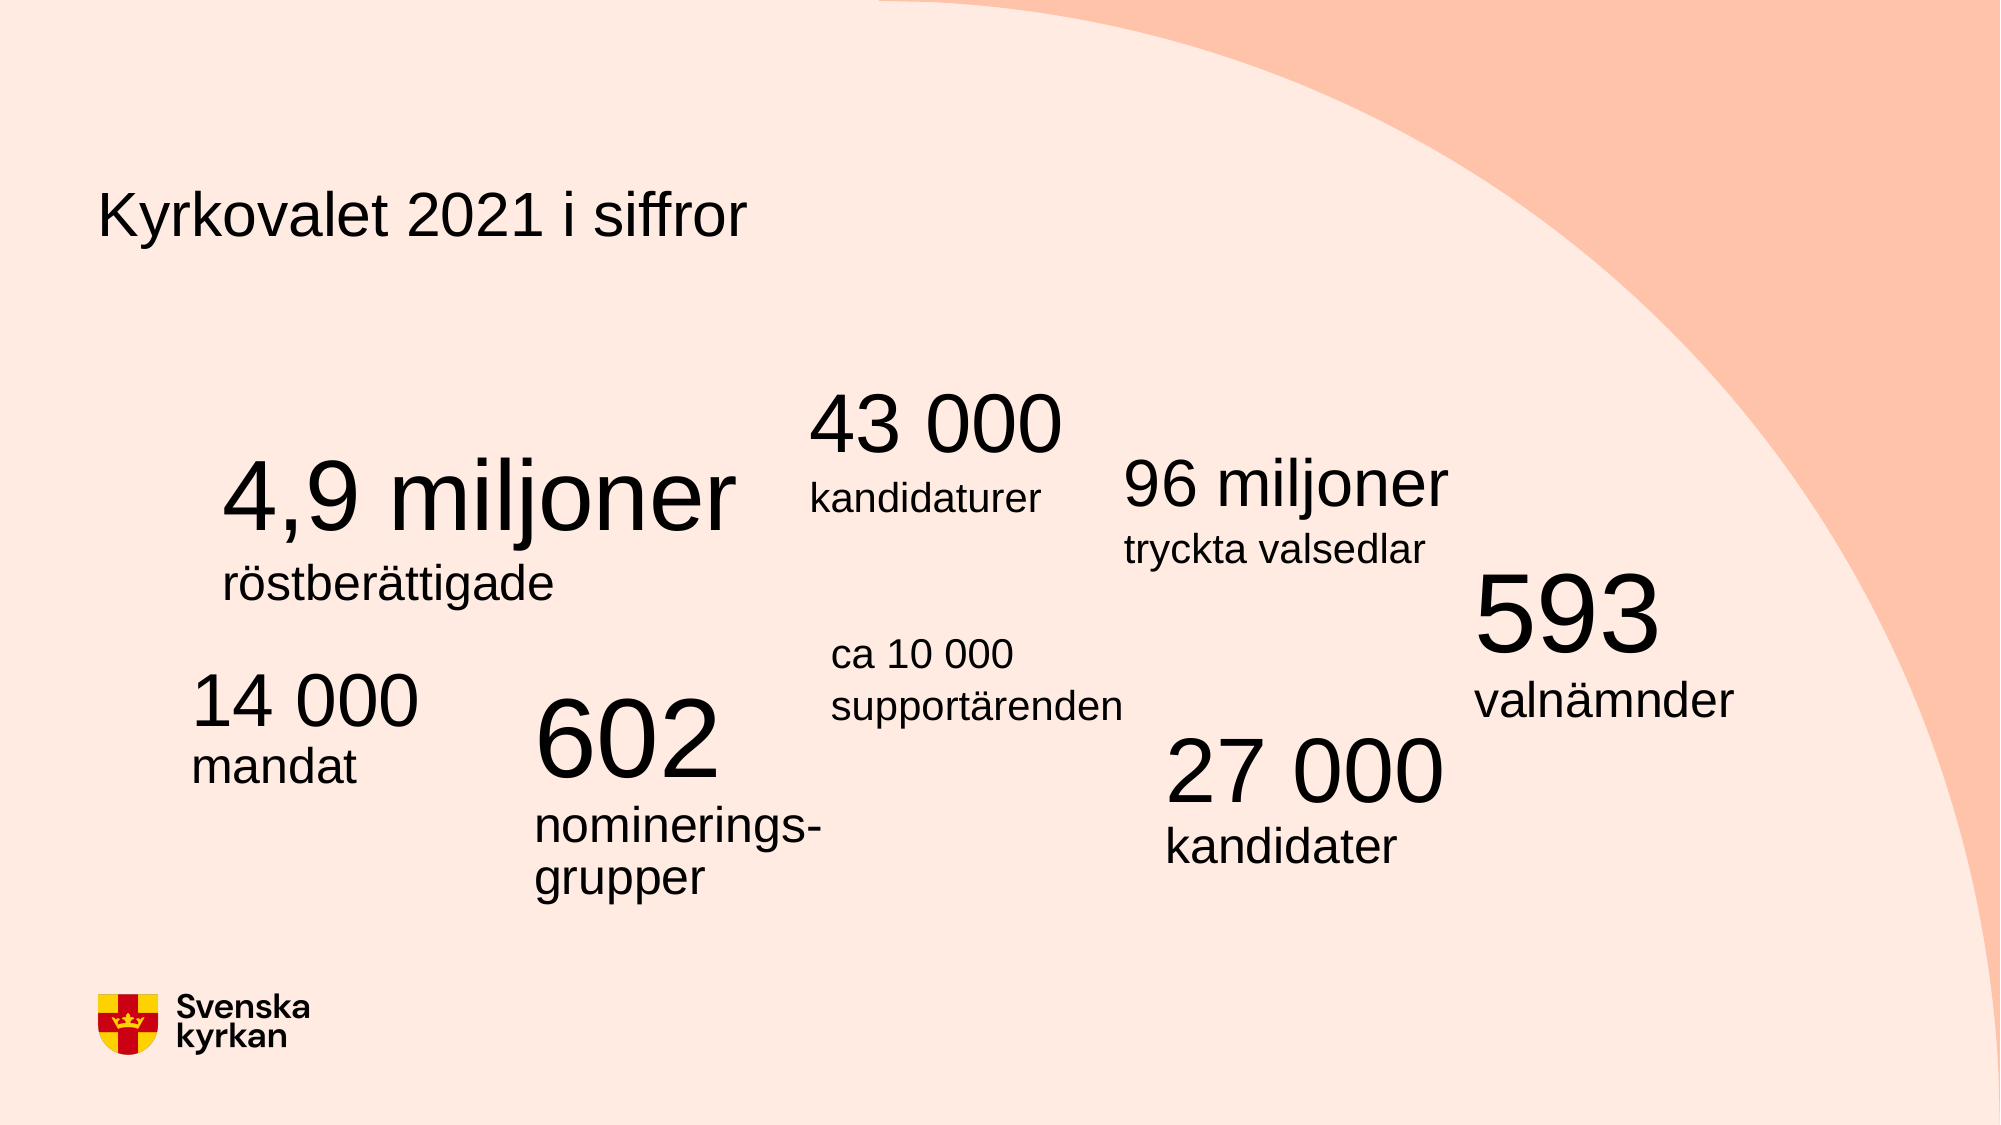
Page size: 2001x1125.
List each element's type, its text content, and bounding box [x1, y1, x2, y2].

text_box 14 000 mandat [176, 681, 475, 801]
text_box 96 miljoner tryckta valsedlar [1108, 459, 1498, 579]
title Kyrkovalet 2021 i siffror [97, 160, 1437, 250]
text_box ca 10 000 supportärenden [815, 617, 1204, 737]
picture [78, 974, 329, 1075]
text_box 602 nominerings-grupper [519, 740, 908, 912]
text_box 27 000 kandidater [1150, 761, 1586, 881]
text_box 4,9 miljoner röstberättigade [207, 422, 836, 618]
text_box 43 000 kandidaturer [794, 409, 1137, 529]
text_box 593 valnämnder [1459, 615, 1848, 735]
